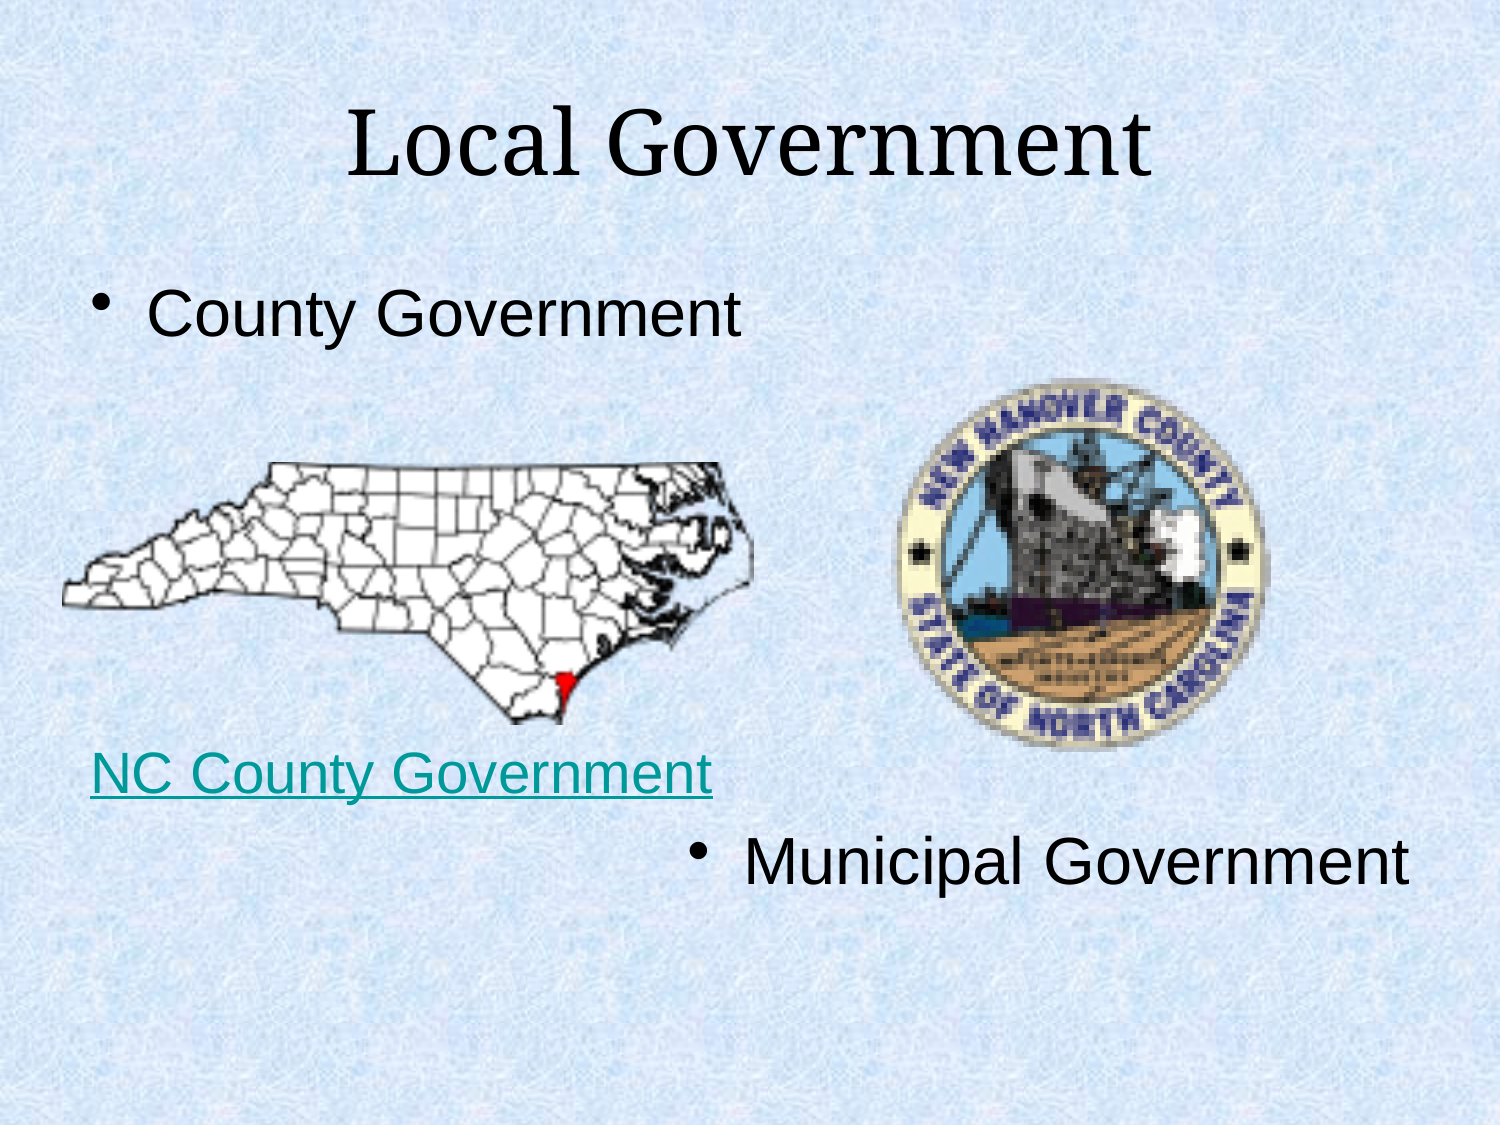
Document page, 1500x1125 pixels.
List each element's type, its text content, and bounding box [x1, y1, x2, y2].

list County Government NC County Government Municipal Government [74, 262, 1426, 1006]
title Local Government [74, 44, 1426, 233]
picture [0, 0, 1500, 1125]
